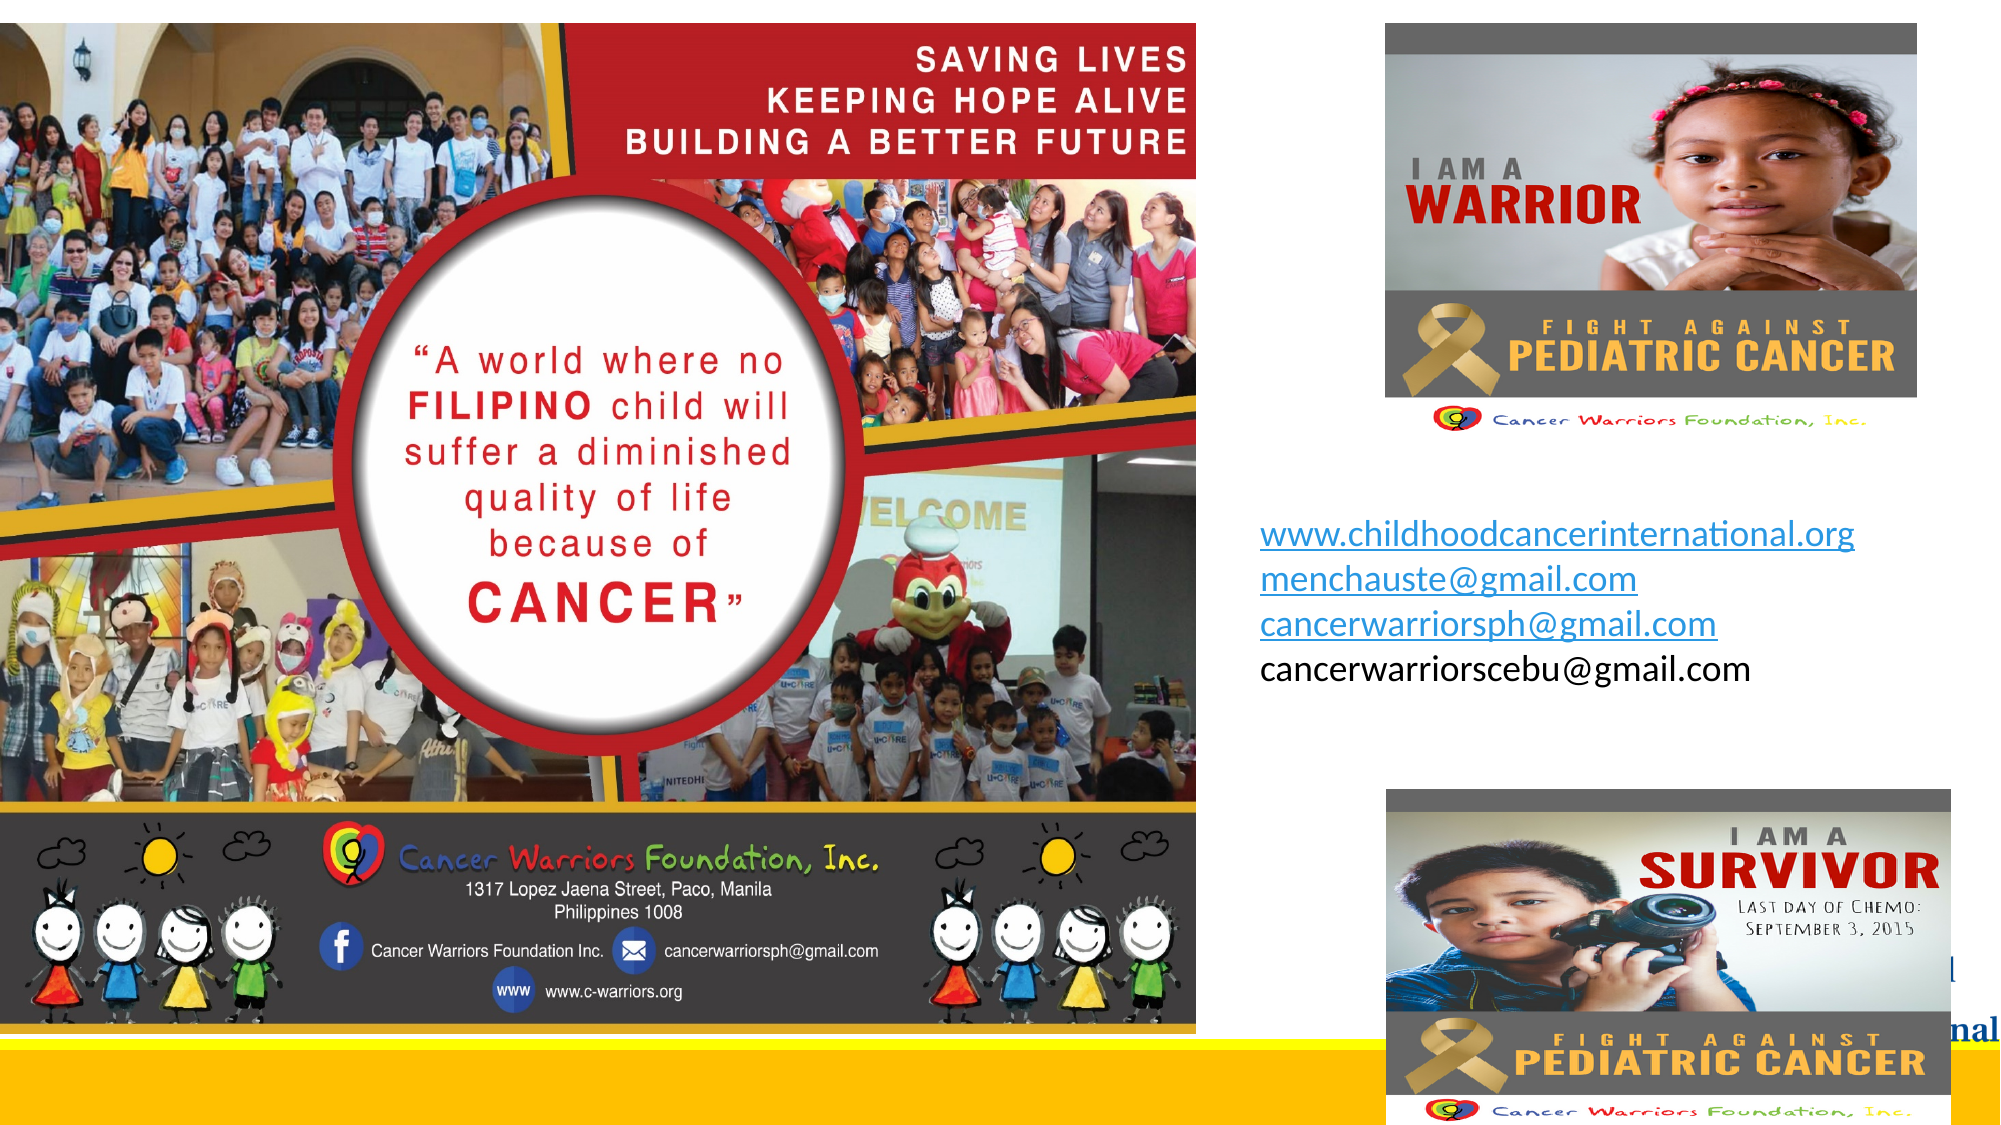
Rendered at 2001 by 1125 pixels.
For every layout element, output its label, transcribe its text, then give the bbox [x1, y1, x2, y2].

picture [1386, 788, 1999, 1125]
picture [1385, 23, 1918, 434]
text_box www.childhoodcancerinternational.org menchauste@gmail.com cancerwarriorsph@gmail.com cancerwarriorscebu@gmail.com [1245, 501, 1887, 787]
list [0, 23, 1196, 1034]
